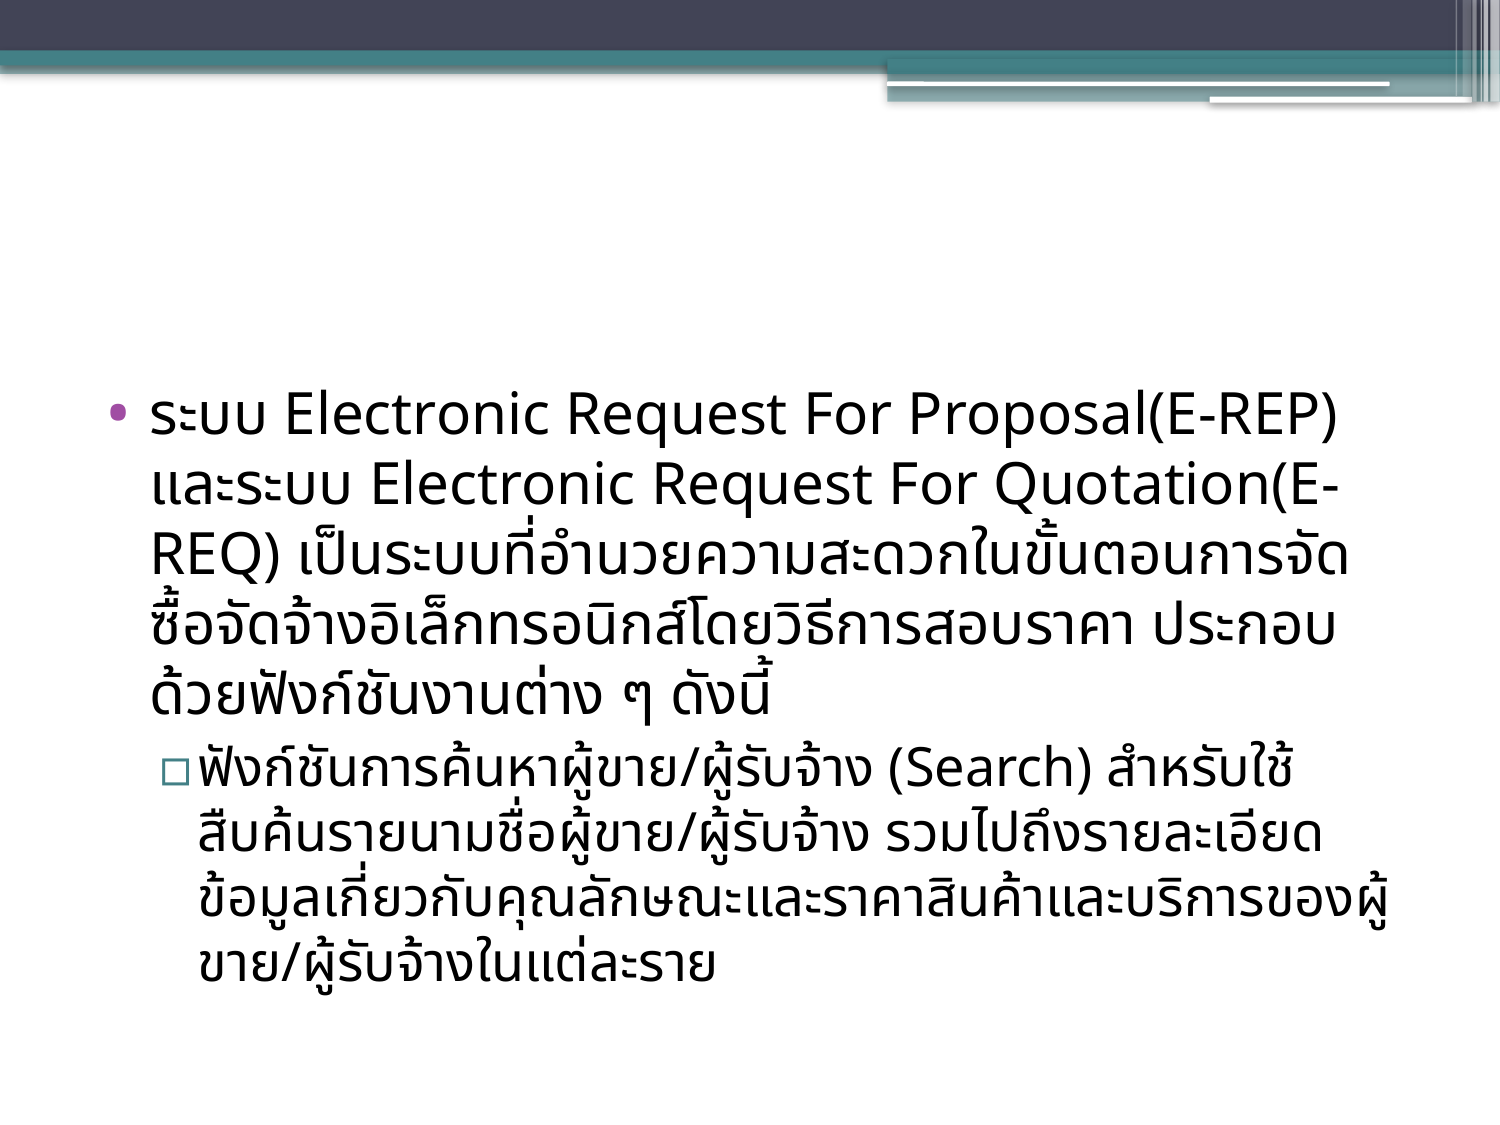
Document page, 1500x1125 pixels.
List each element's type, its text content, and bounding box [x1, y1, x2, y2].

list ระบบ Electronic Request For Proposal(E-REP) และระบบ Electronic Request For Quotation(E-REQ) เป็นระบบที่อำนวยความสะดวกในขั้นตอนการจัดซื้อจัดจ้างอิเล็กทรอนิกส์โดยวิธีการสอบราคา ประกอบด้วยฟังก์ชันงานต่าง ๆ ดังนี้ ฟังก์ชันการค้นหาผู้ขาย/ผู้รับจ้าง (Search) สำหรับใช้สืบค้นรายนามชื่อผู้ขาย/ผู้รับจ้าง รวมไปถึงรายละเอียดข้อมูลเกี่ยวกับคุณลักษณะและราคาสินค้าและบริการของผู้ขาย/ผู้รับจ้างในแต่ละราย [75, 368, 1425, 1079]
